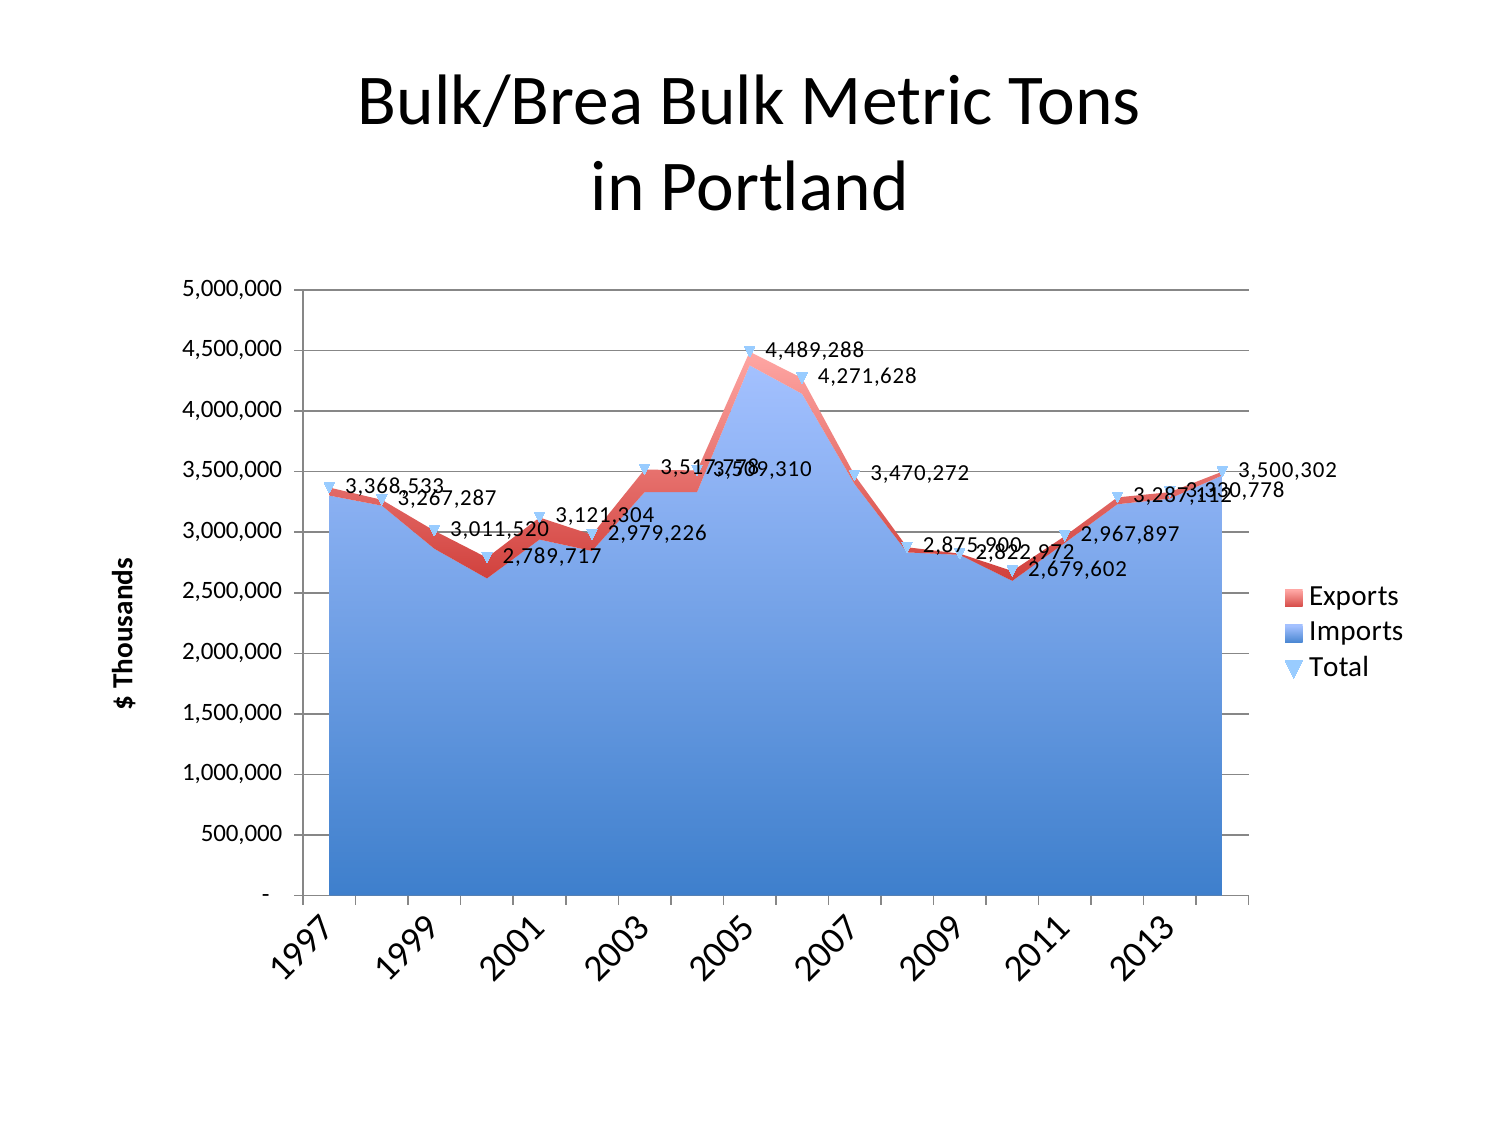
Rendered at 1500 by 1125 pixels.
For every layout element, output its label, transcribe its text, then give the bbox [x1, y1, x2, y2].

title Bulk/Brea Bulk Metric Tons in Portland [75, 45, 1425, 233]
chart [74, 262, 1426, 1006]
